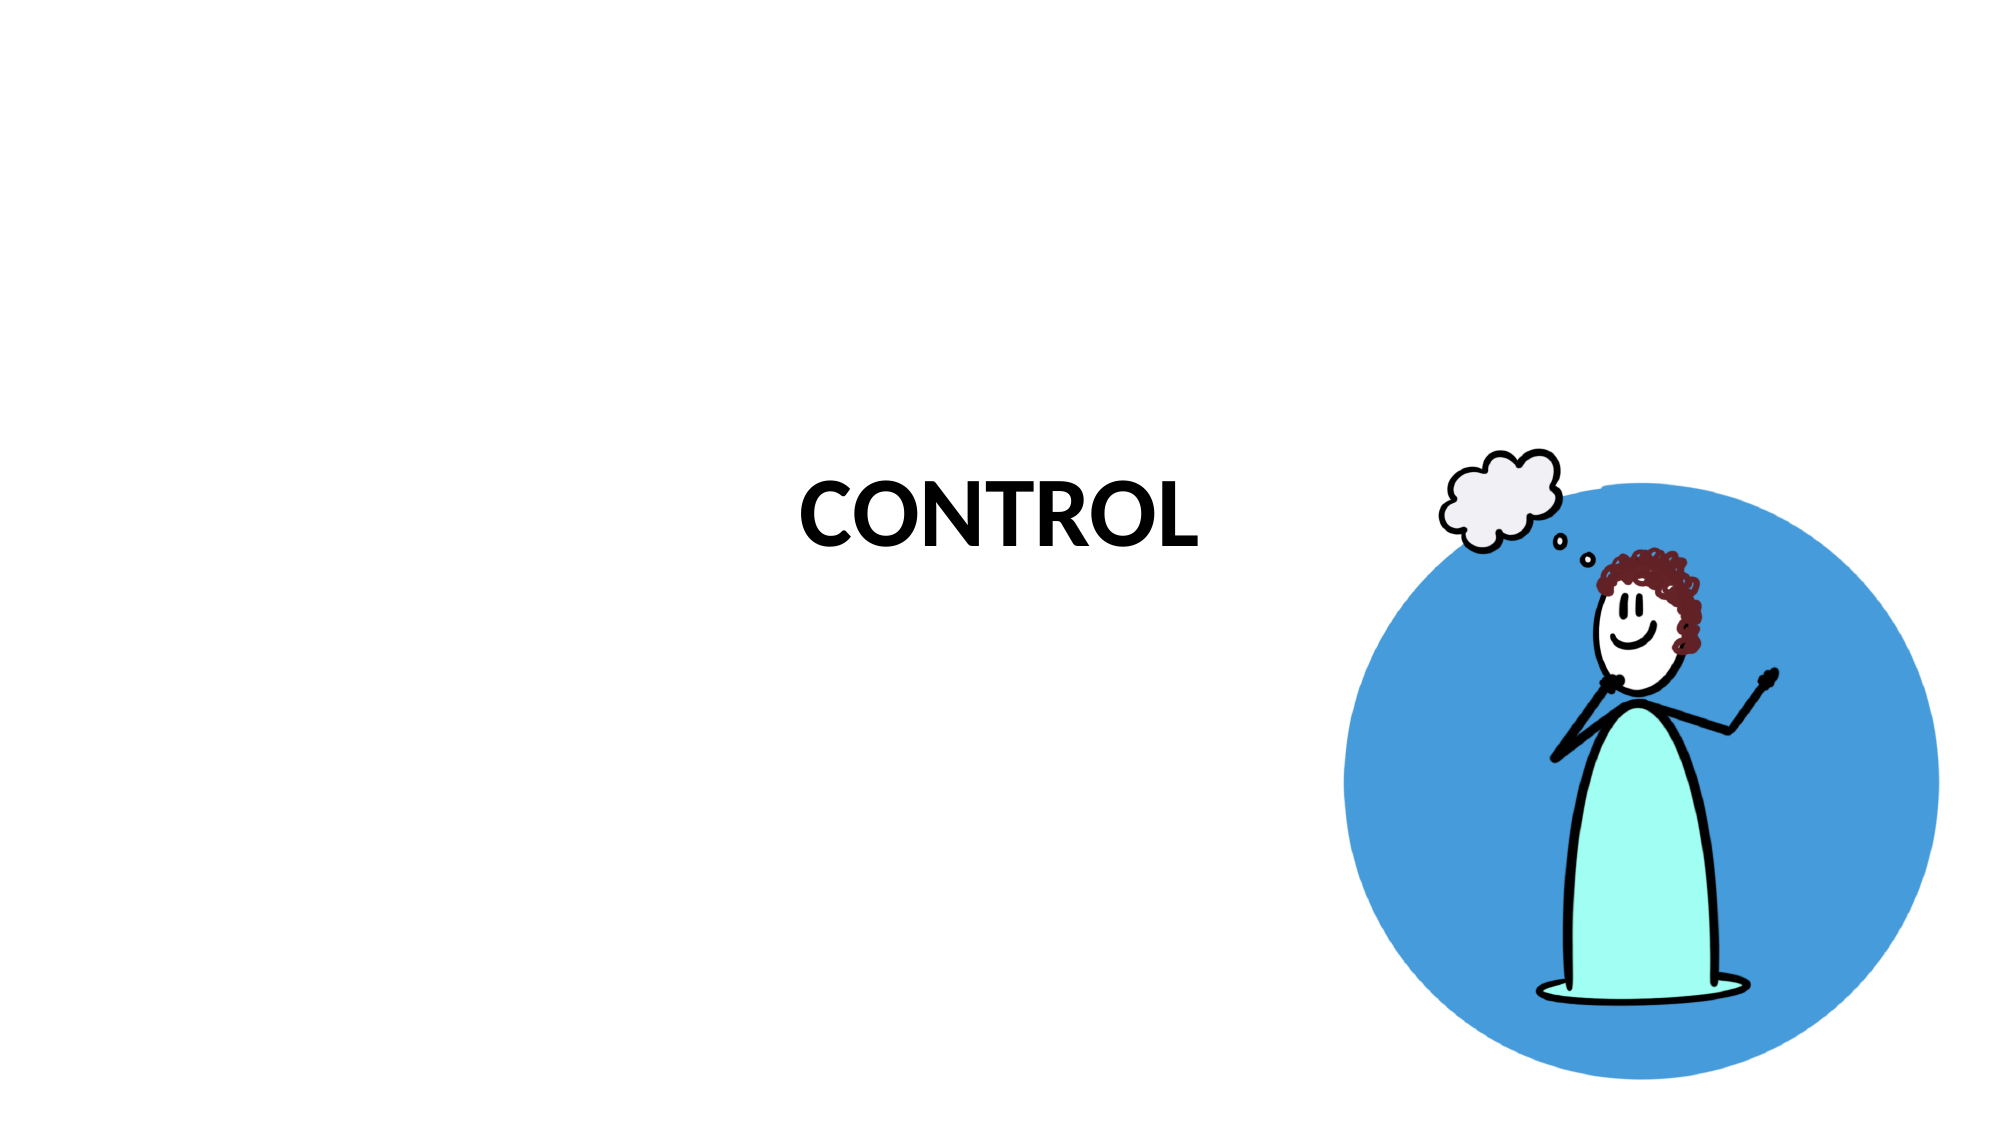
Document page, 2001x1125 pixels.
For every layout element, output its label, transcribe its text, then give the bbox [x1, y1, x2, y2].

title CONTROL [249, 184, 1750, 576]
picture [1261, 379, 2000, 1125]
